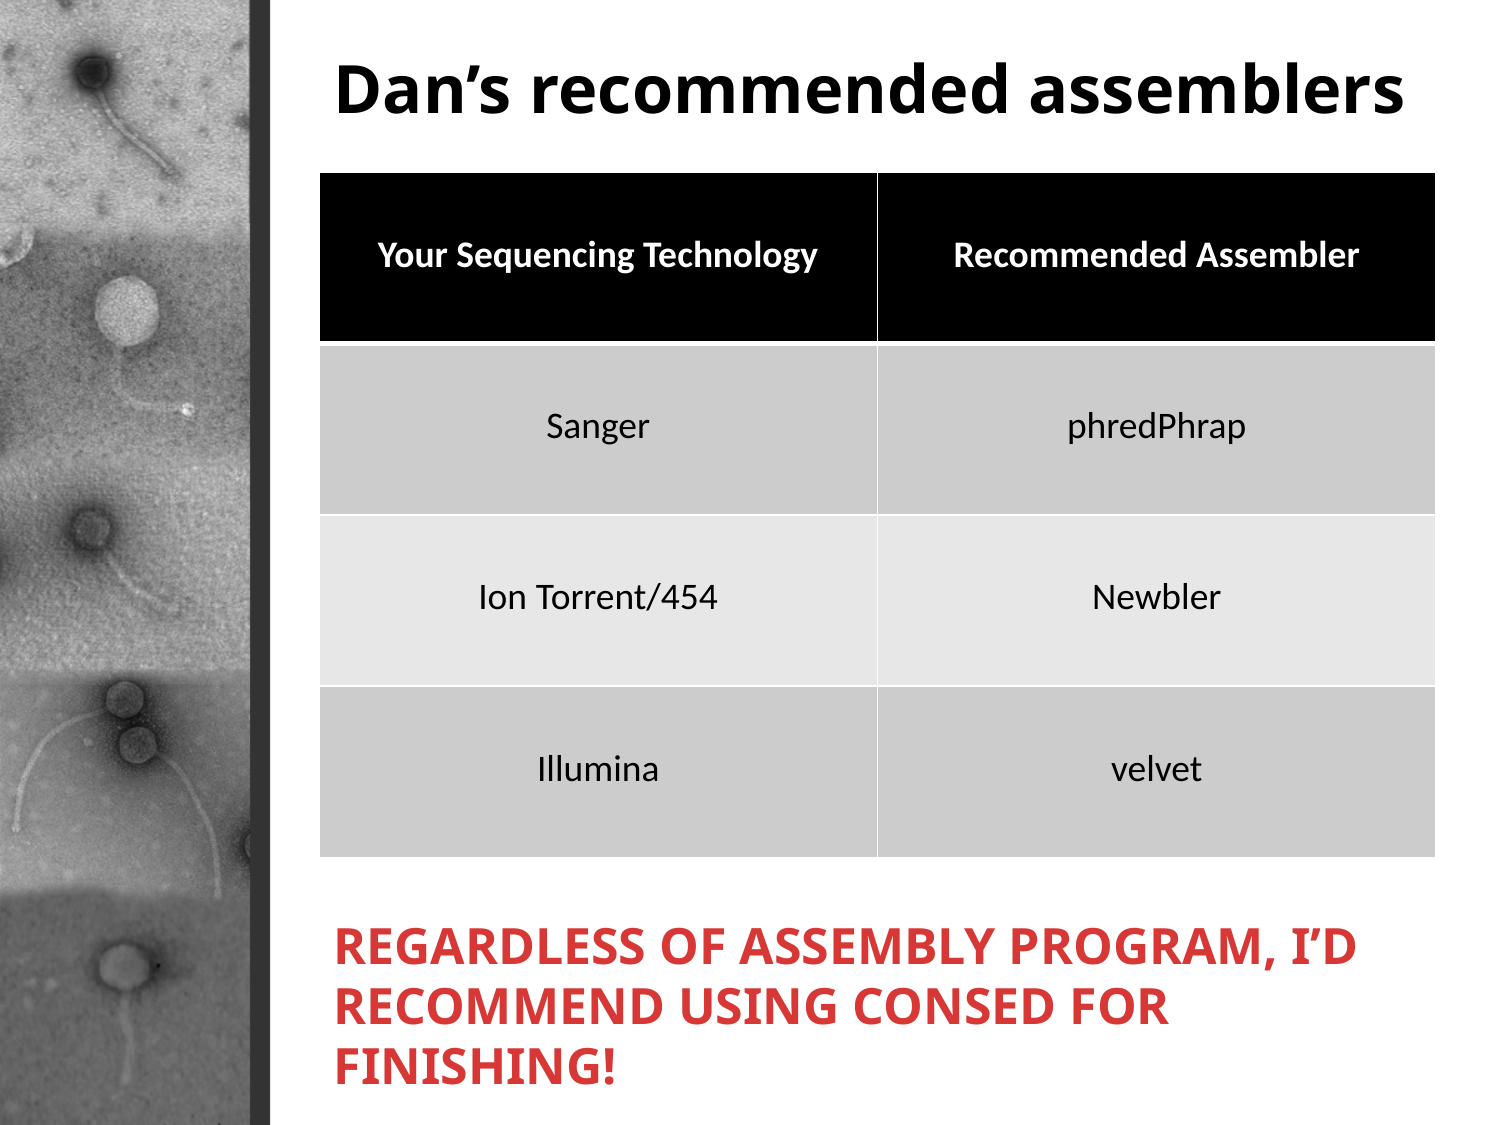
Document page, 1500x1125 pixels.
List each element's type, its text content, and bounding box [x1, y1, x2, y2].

text_box Dan’s recommended assemblers [318, 39, 1437, 134]
picture [0, 0, 1500, 1125]
text_box REGARDLESS OF ASSEMBLY PROGRAM, I’D RECOMMEND USING CONSED FOR FINISHING! [318, 907, 1437, 1103]
table_header Recommended Assembler [878, 173, 1435, 341]
table_header Your Sequencing Technology [320, 173, 877, 341]
table_cell Sanger [320, 346, 877, 514]
table_cell Ion Torrent/454 [320, 516, 877, 685]
table_cell Newbler [878, 516, 1435, 685]
table_cell velvet [878, 687, 1435, 857]
table_cell phredPhrap [878, 346, 1435, 514]
table_cell Illumina [320, 687, 877, 857]
